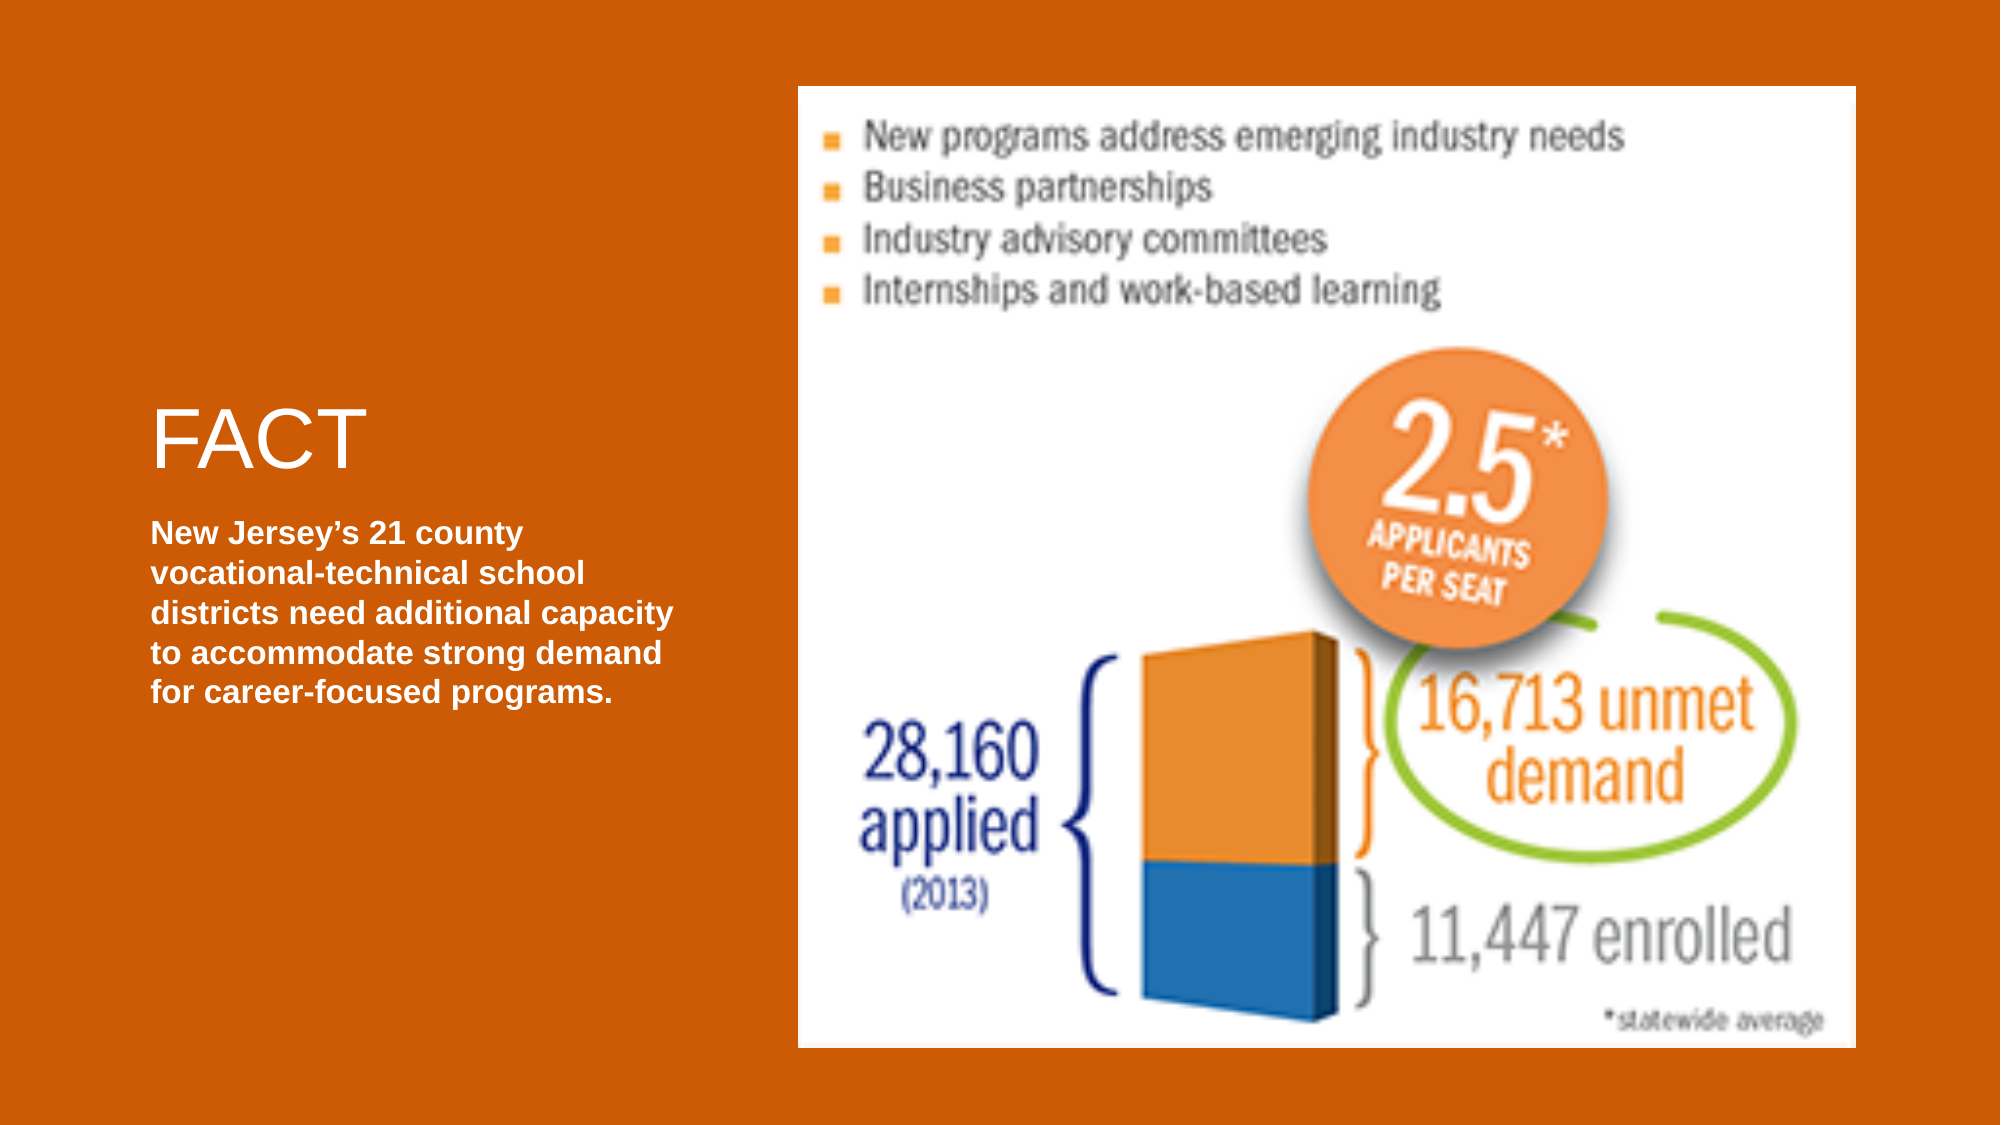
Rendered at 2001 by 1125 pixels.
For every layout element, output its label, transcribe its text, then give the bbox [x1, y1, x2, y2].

text_box FACT New Jersey’s 21 county vocational-technical school districts need additional capacity to accommodate strong demand for career-focused programs. [135, 376, 693, 758]
picture [798, 86, 1856, 1048]
